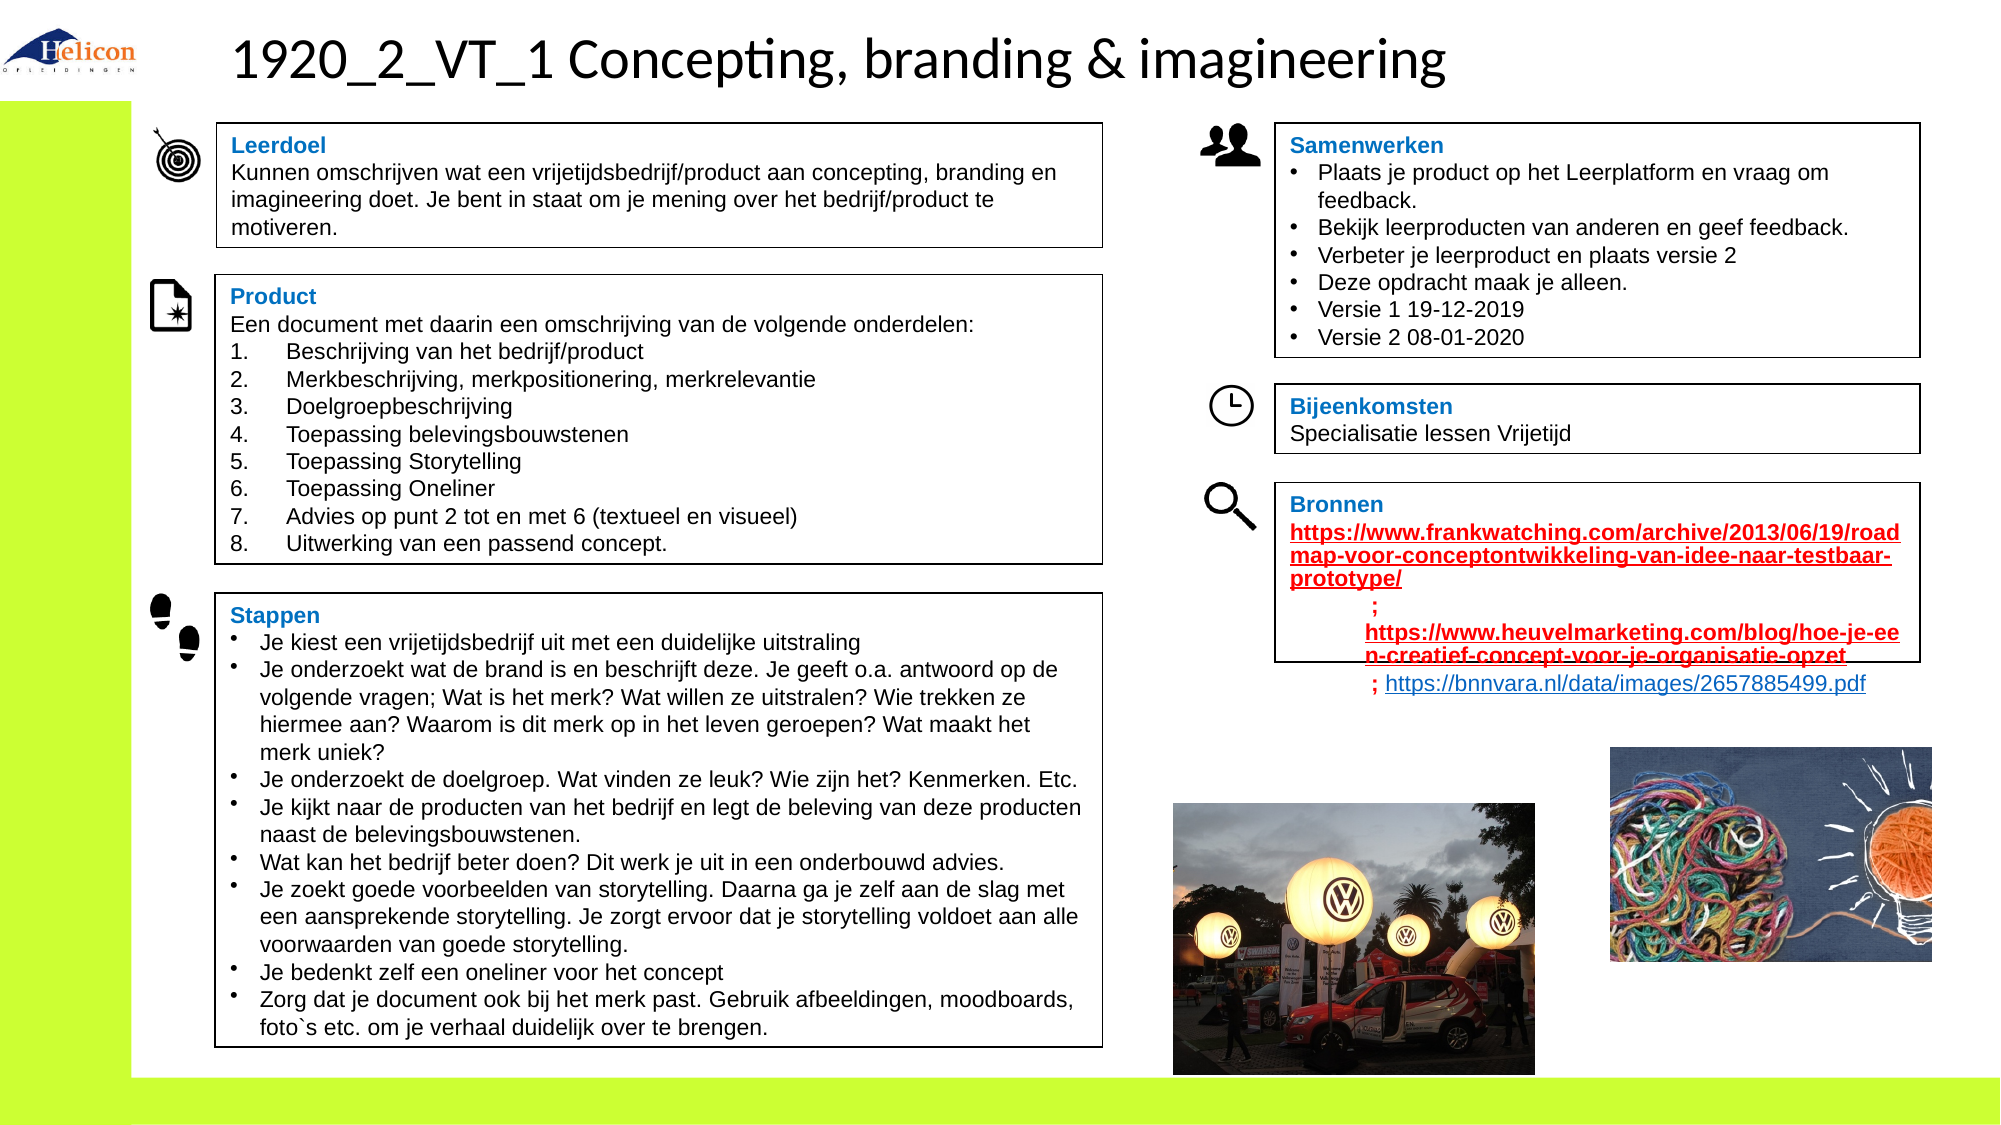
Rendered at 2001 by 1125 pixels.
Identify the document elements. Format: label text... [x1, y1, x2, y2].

picture [1206, 383, 1255, 428]
text_box Samenwerken Plaats je product op het Leerplatform en vraag om feedback. Bekijk leerproducten van anderen en geef feedback. Verbeter je leerproduct en plaats versie 2 Deze opdracht maak je alleen. Versie 1 19-12-2019 Versie 2 08-01-2020 [1274, 122, 1921, 358]
text_box Stappen Je kiest een vrijetijdsbedrijf uit met een duidelijke uitstraling Je onderzoekt wat de brand is en beschrijft deze. Je geeft o.a. antwoord op de volgende vragen; Wat is het merk? Wat willen ze uitstralen? Wie trekken ze hiermee aan? Waarom is dit merk op in het leven geroepen? Wat maakt het merk uniek? Je onderzoekt de doelgroep. Wat vinden ze leuk? Wie zijn het? Kenmerken. Etc. Je kijkt naar de producten van het bedrijf en legt de beleving van deze producten naast de belevingsbouwstenen. Wat kan het bedrijf beter doen? Dit werk je uit in een onderbouwd advies. Je zoekt goede voorbeelden van storytelling. Daarna ga je zelf aan de slag met een aansprekende storytelling. Je zorgt ervoor dat je storytelling voldoet aan alle voorwaarden van goede storytelling. Je bedenkt zelf een oneliner voor het concept Zorg dat je document ook bij het merk past. Gebruik afbeeldingen, moodboards, foto`s etc. om je verhaal duidelijk over te brengen. [215, 592, 1103, 1047]
picture [1204, 482, 1257, 531]
picture [1200, 123, 1261, 167]
text_box Product Een document met daarin een omschrijving van de volgende onderdelen: Beschrijving van het bedrijf/product Merkbeschrijving, merkpositionering, merkrelevantie Doelgroepbeschrijving Toepassing belevingsbouwstenen Toepassing Storytelling Toepassing Oneliner Advies op punt 2 tot en met 6 (textueel en visueel) Uitwerking van een passend concept. [215, 274, 1103, 564]
picture [1173, 803, 1535, 1075]
picture [1609, 747, 1932, 962]
text_box Bijeenkomsten Specialisatie lessen Vrijetijd [1274, 383, 1921, 454]
picture [149, 593, 200, 662]
picture [149, 279, 192, 332]
picture [0, 0, 138, 101]
text_box Bronnen https://www.frankwatching.com/archive/2013/06/19/roadmap-voor-conceptontwikkeling-van-idee-naar-testbaar-prototype/ ; https://www.heuvelmarketing.com/blog/hoe-je-een-creatief-concept-voor-je-organisatie-opzet ; https://bnnvara.nl/data/images/2657885499.pdf [1274, 482, 1921, 662]
text_box 1920_2_VT_1 Concepting, branding & imagineering [215, 12, 2000, 98]
text_box [0, 101, 132, 1125]
text_box Leerdoel Kunnen omschrijven wat een vrijetijdsbedrijf/product aan concepting, branding en imagineering doet. Je bent in staat om je mening over het bedrijf/product te motiveren. [216, 122, 1103, 248]
picture [149, 122, 202, 191]
text_box [132, 1077, 2000, 1125]
